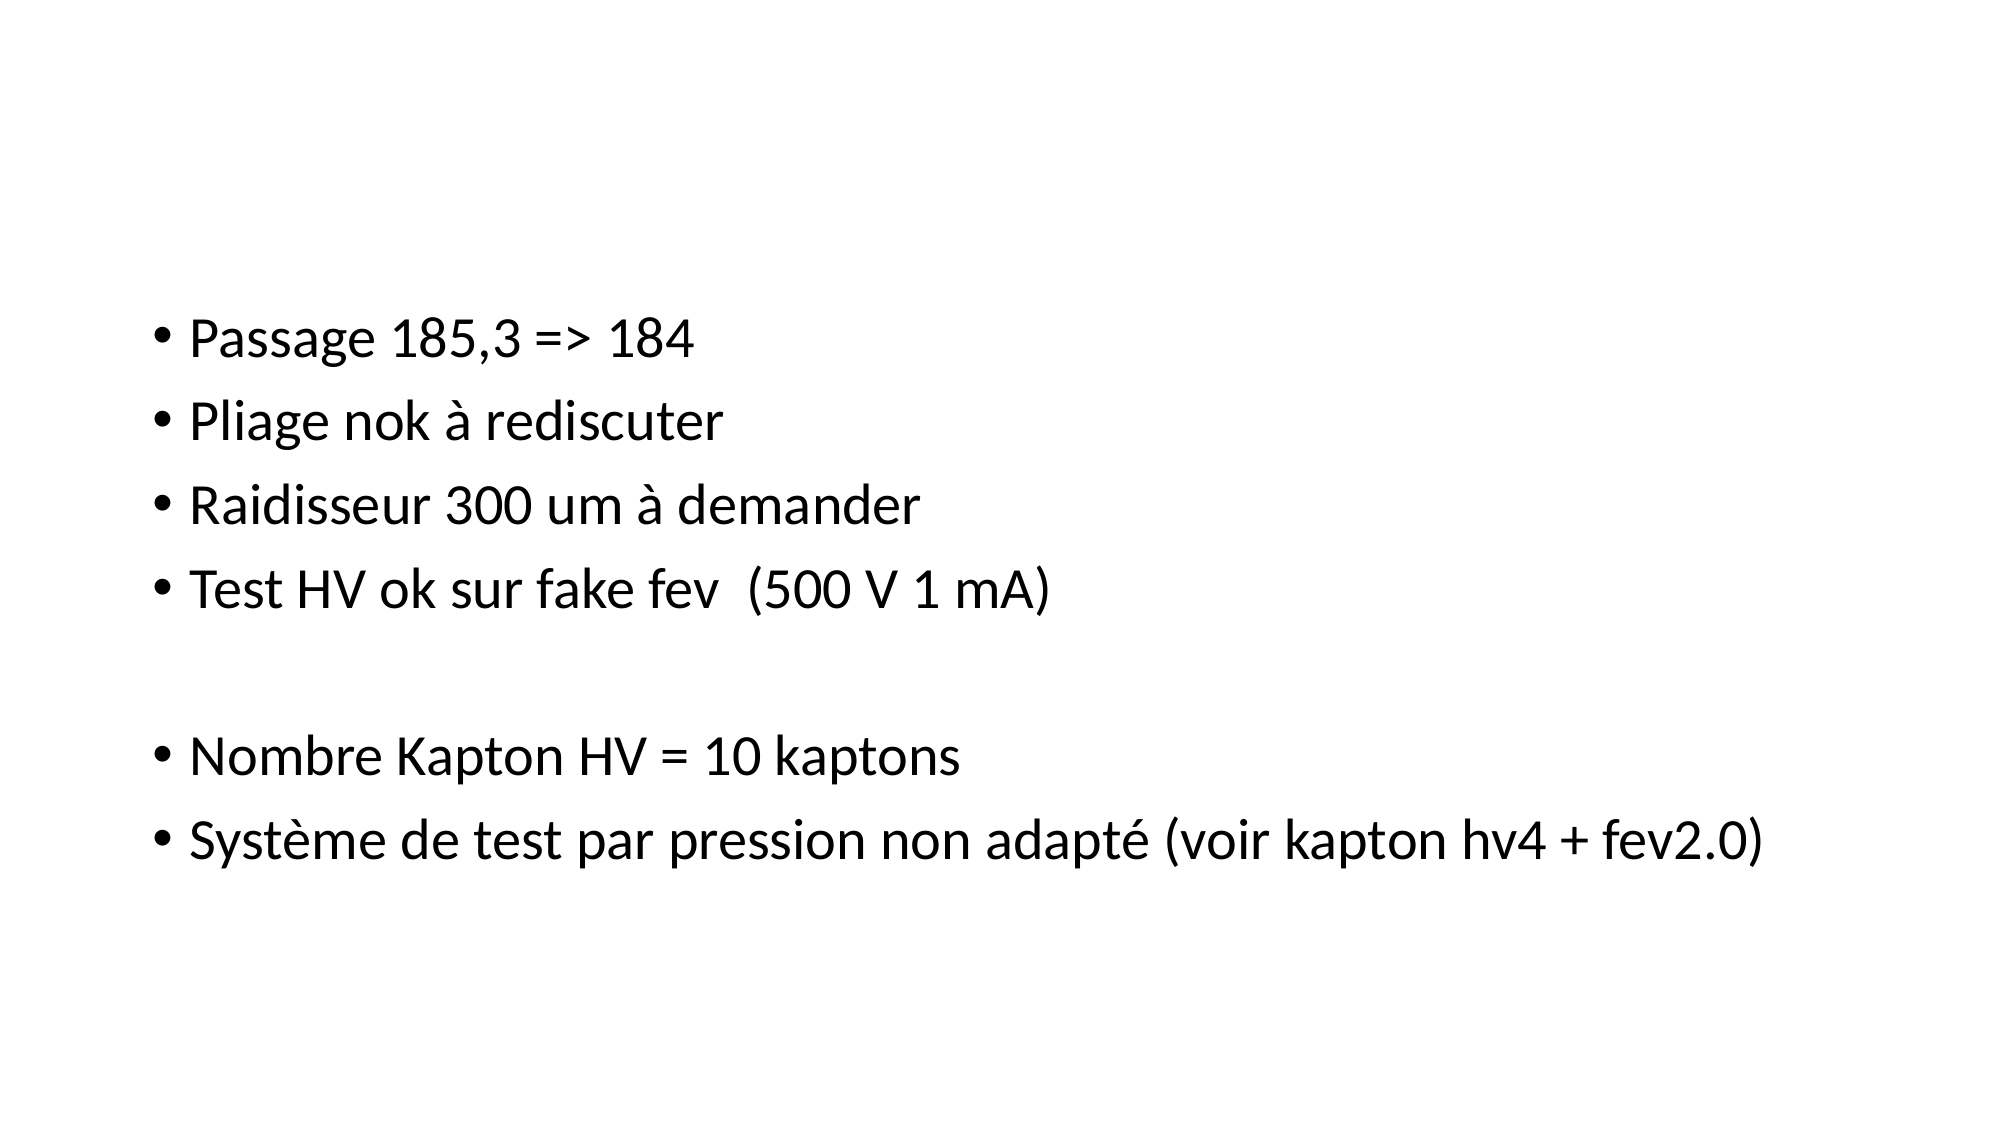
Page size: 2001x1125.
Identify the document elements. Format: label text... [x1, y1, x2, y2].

list Passage 185,3 => 184 Pliage nok à rediscuter Raidisseur 300 um à demander Test HV ok sur fake fev (500 V 1 mA) Nombre Kapton HV = 10 kaptons Système de test par pression non adapté (voir kapton hv4 + fev2.0) [137, 299, 1863, 1014]
